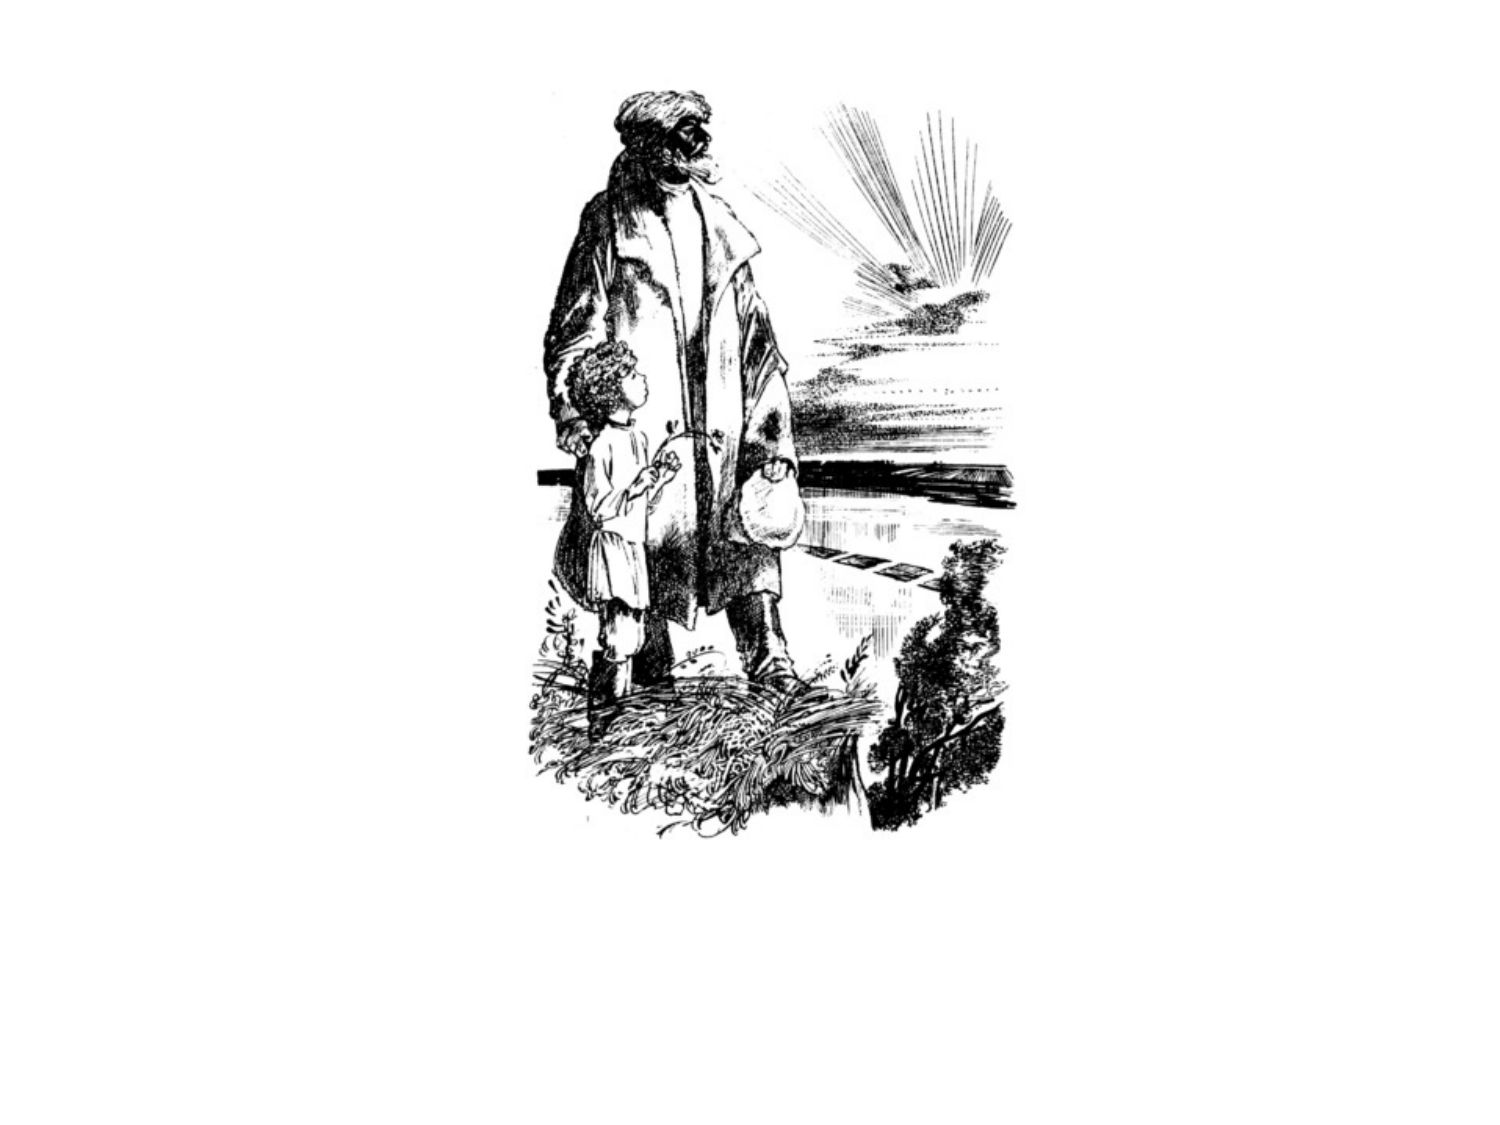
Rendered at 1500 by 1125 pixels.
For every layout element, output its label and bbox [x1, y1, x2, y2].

picture [293, 77, 1195, 845]
